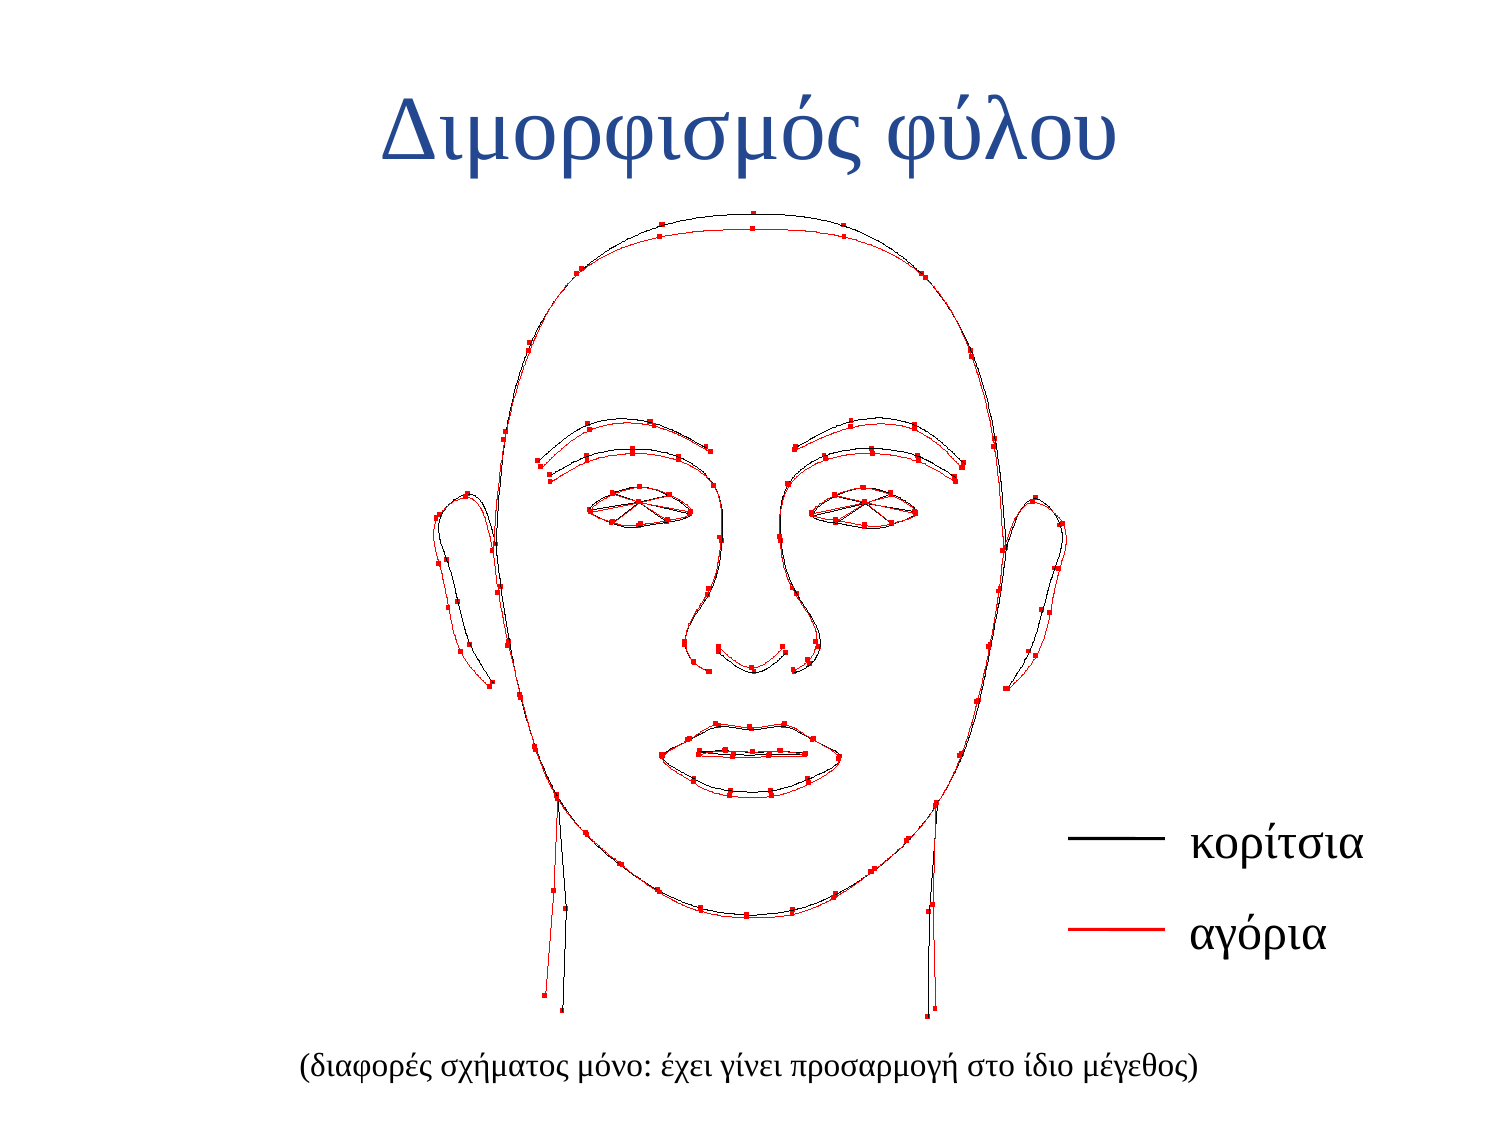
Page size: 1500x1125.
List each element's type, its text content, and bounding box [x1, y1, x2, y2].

text_box (διαφορές σχήματος μόνο: έχει γίνει προσαρμογή στο ίδιο μέγεθος) [284, 1035, 1216, 1091]
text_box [433, 225, 1067, 1012]
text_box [437, 210, 1063, 224]
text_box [1067, 800, 1381, 877]
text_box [1067, 891, 1344, 968]
title Διμορφισμός φύλου [112, 28, 1388, 217]
